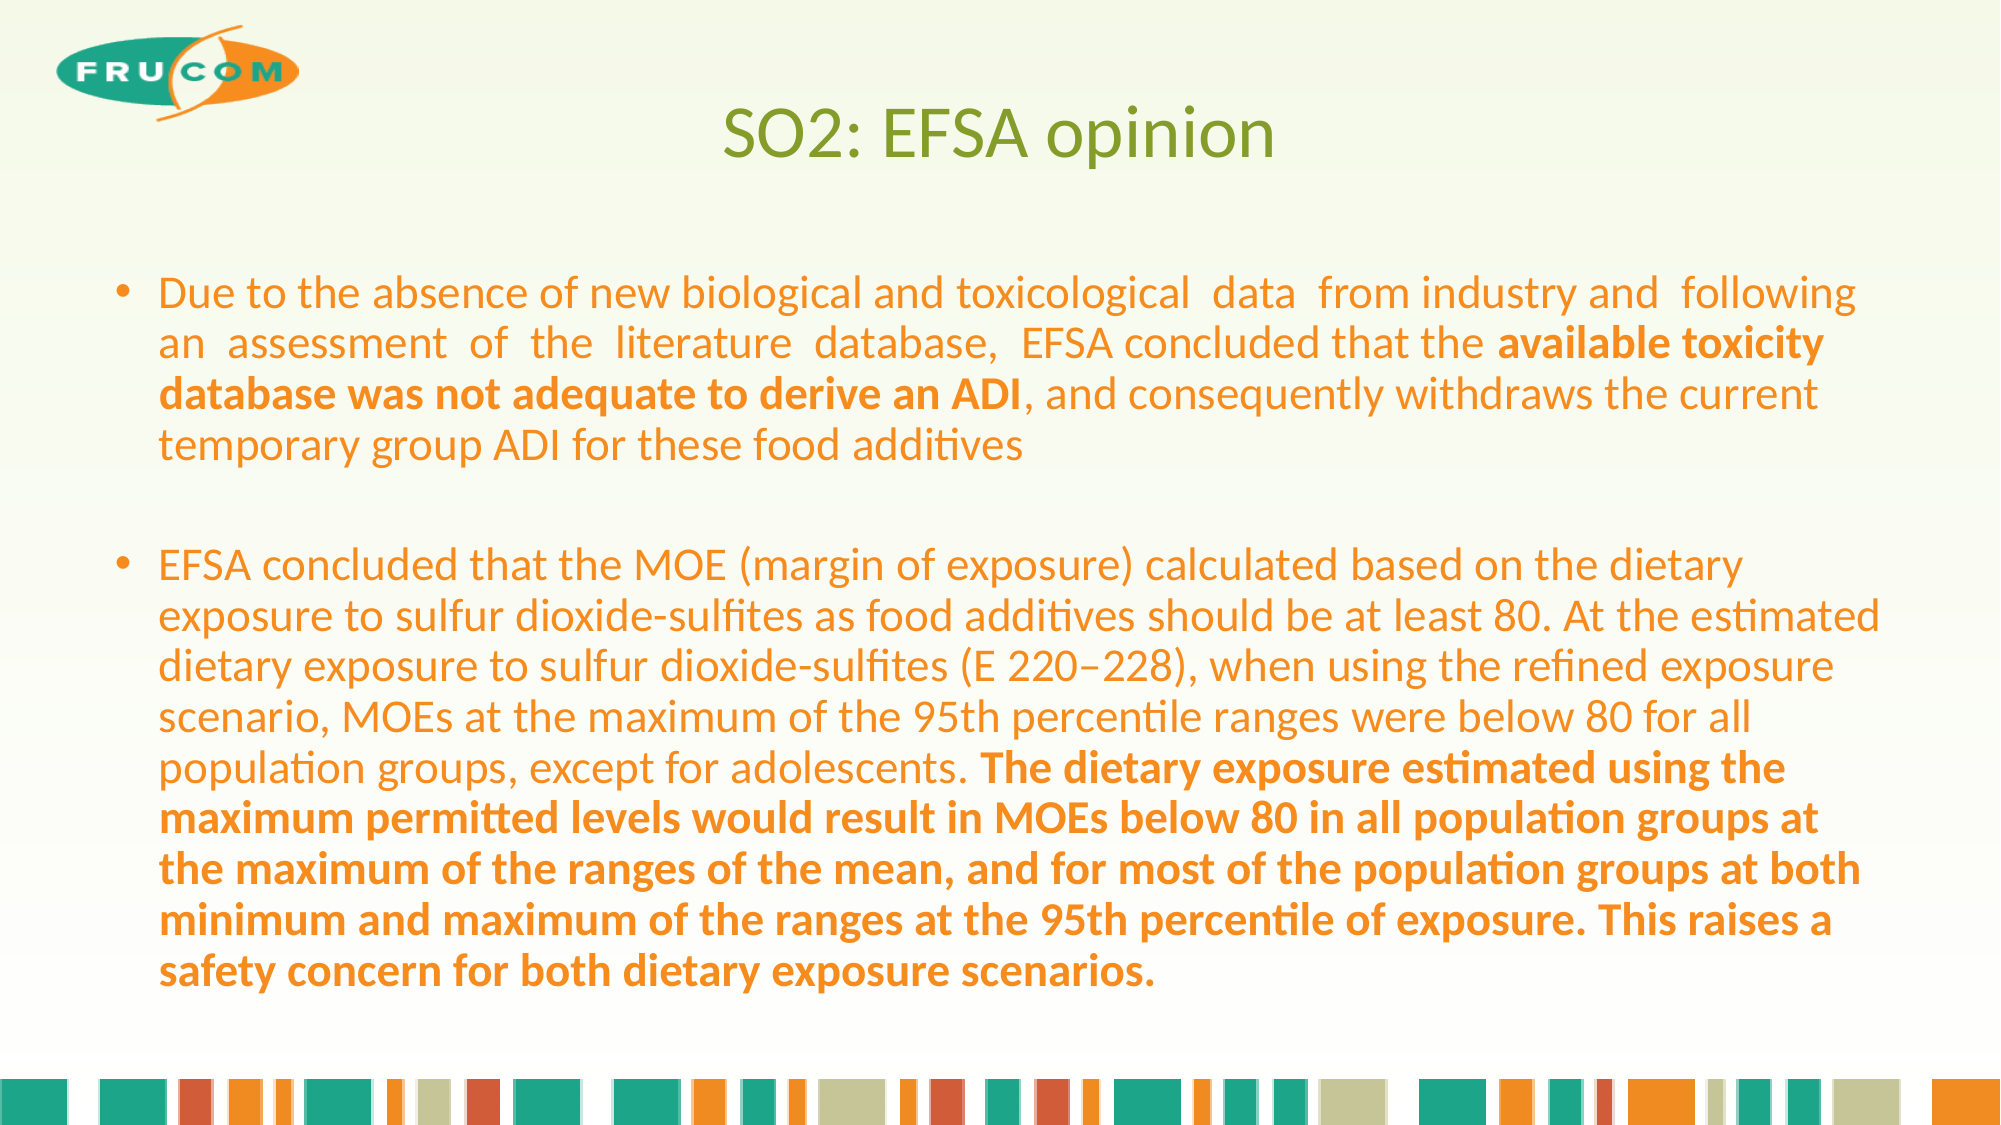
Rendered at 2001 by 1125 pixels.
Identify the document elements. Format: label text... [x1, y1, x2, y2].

picture [0, 1079, 2000, 1125]
title SO2: EFSA opinion [99, 33, 1900, 222]
text_box Due to the absence of new biological and toxicological data from industry and following an assessment of the literature database, EFSA concluded that the available toxicity database was not adequate to derive an ADI, and consequently withdraws the current temporary group ADI for these food additives EFSA concluded that the MOE (margin of exposure) calculated based on the dietary exposure to sulfur dioxide-sulfites as food additives should be at least 80. At the estimated dietary exposure to sulfur dioxide-sulfites (E 220–228), when using the refined exposure scenario, MOEs at the maximum of the 95th percentile ranges were below 80 for all population groups, except for adolescents. The dietary exposure estimated using the maximum permitted levels would result in MOEs below 80 in all population groups at the maximum of the ranges of the mean, and for most of the population groups at both minimum and maximum of the ranges at the 95th percentile of exposure. This raises a safety concern for both dietary exposure scenarios. [99, 260, 1900, 1042]
picture [56, 24, 299, 122]
